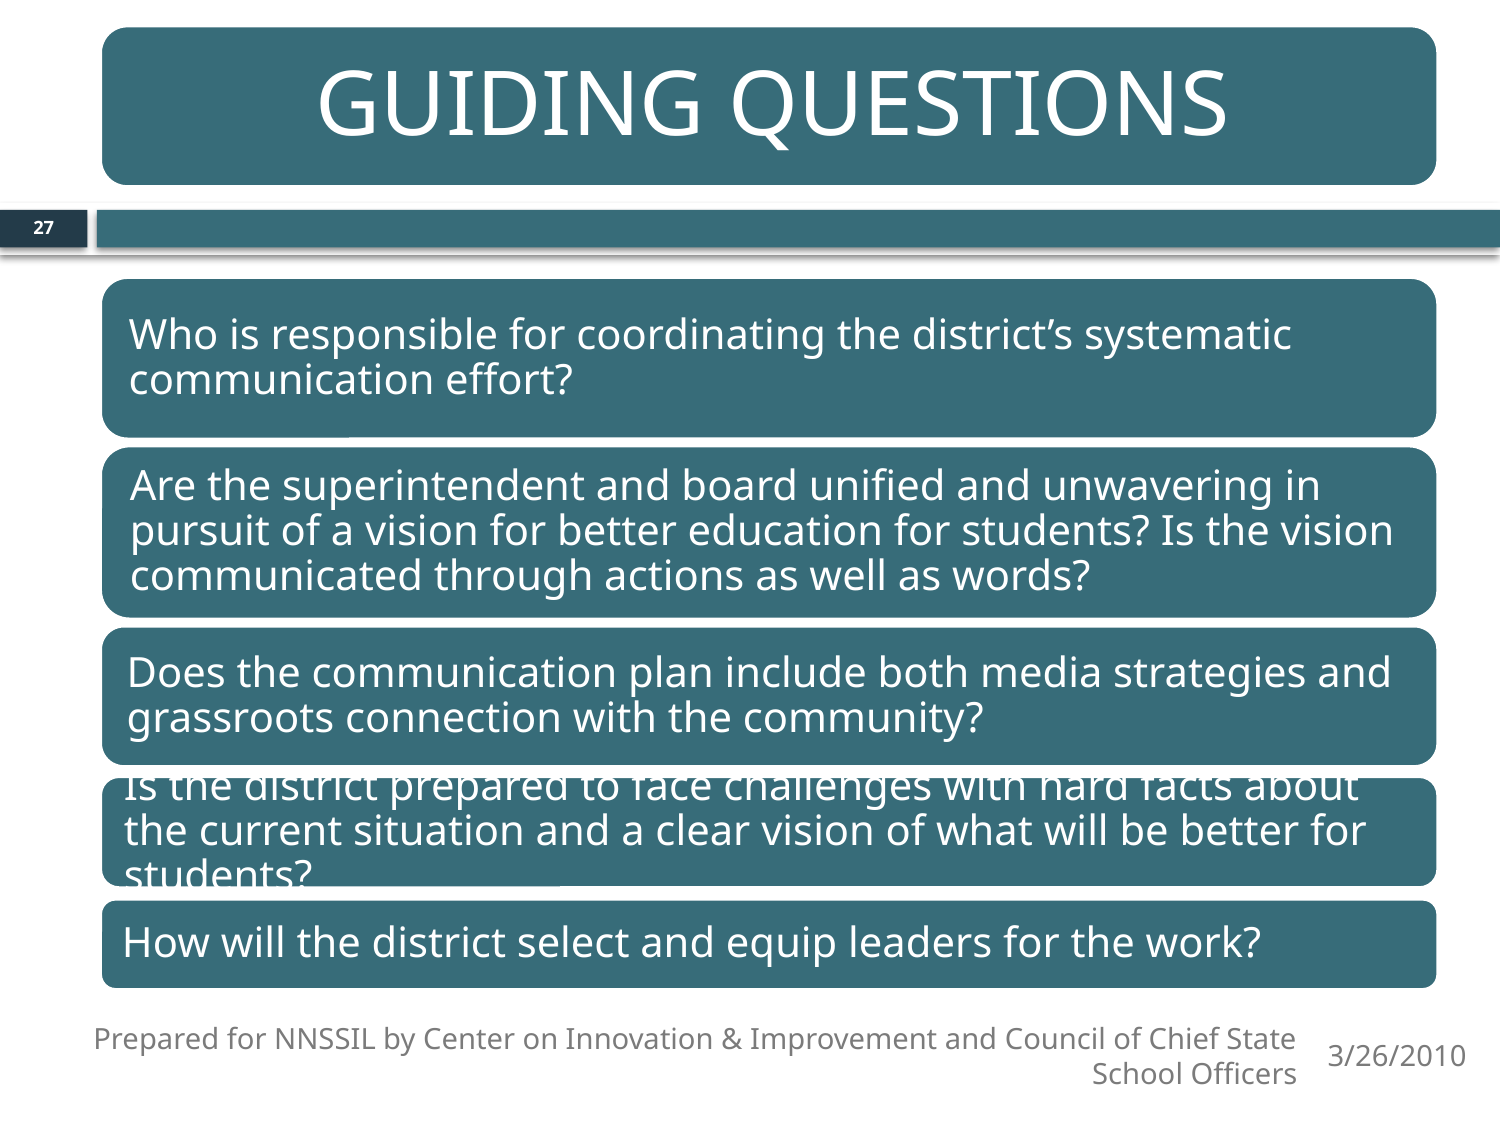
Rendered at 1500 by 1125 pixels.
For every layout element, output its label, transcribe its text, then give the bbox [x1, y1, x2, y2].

slide_number 27 [0, 208, 88, 249]
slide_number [1313, 1025, 1488, 1085]
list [100, 262, 1439, 1001]
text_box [100, 24, 1439, 188]
footer Prepared for NNSSIL by Center on Innovation & Improvement and Council of Chief State School Officers [50, 1025, 1313, 1085]
